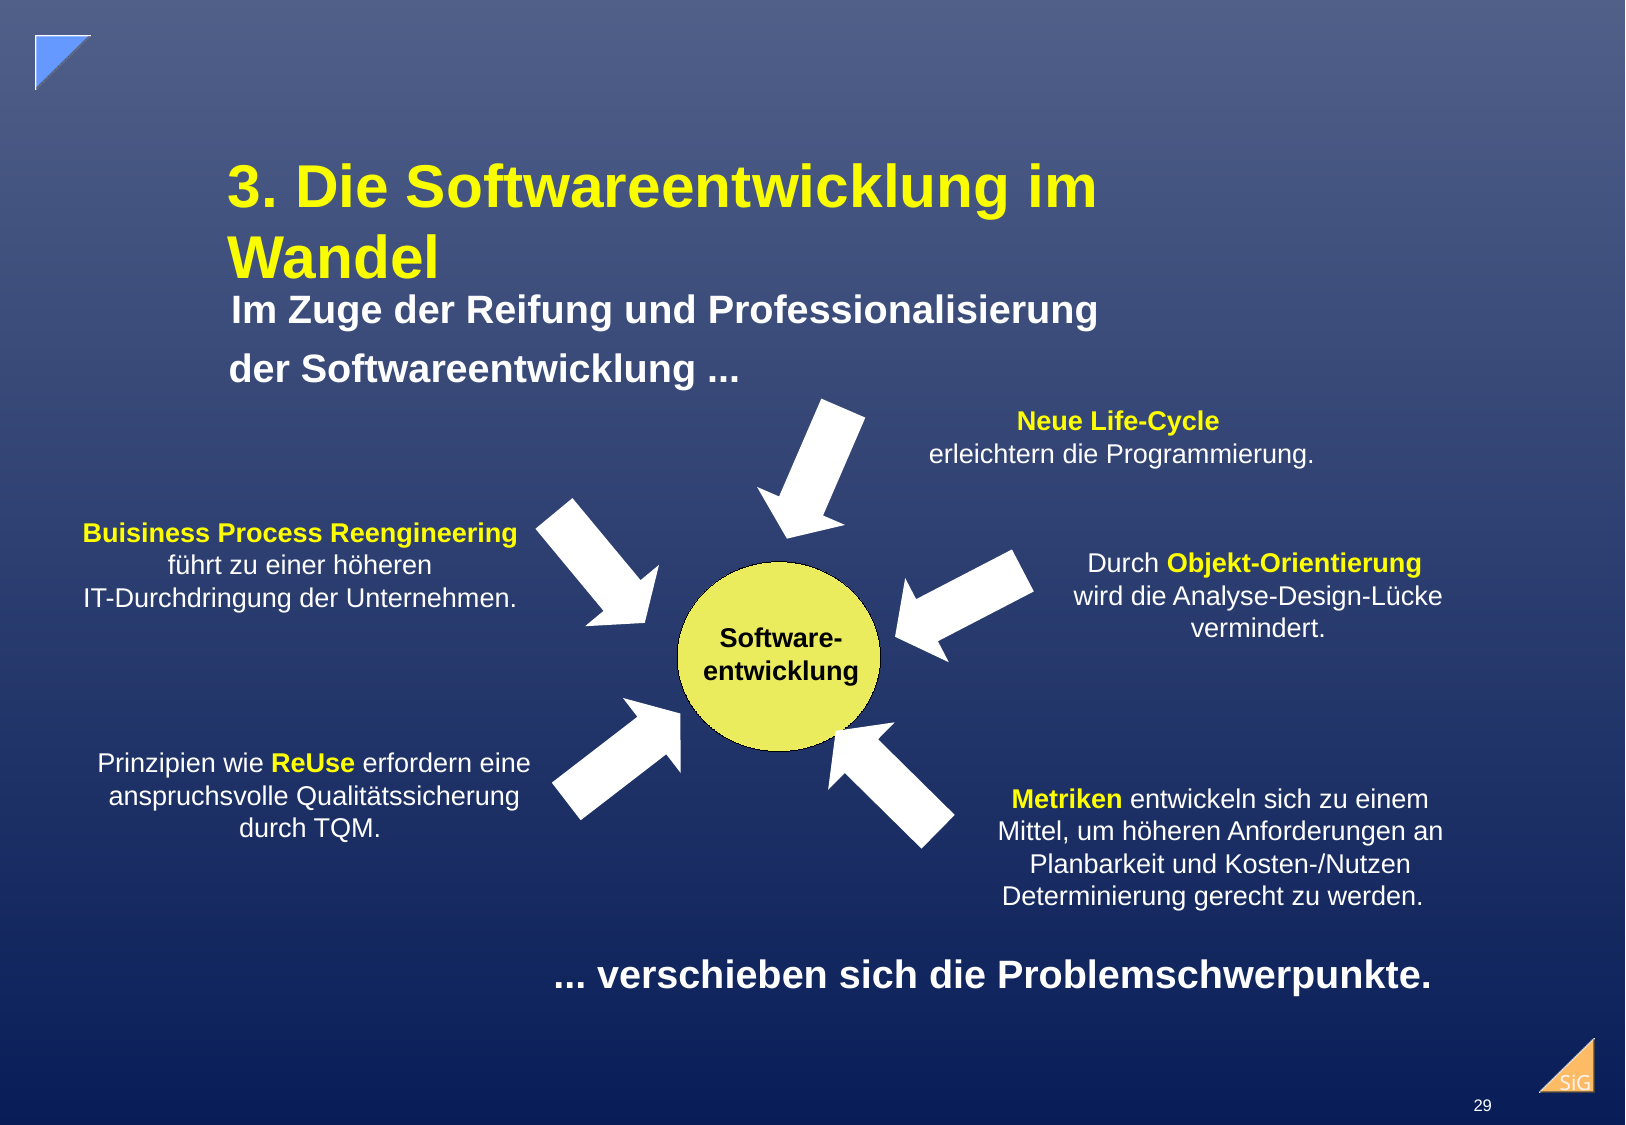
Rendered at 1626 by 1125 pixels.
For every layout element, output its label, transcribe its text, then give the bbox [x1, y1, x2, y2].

text_box [757, 398, 866, 539]
text_box Metriken entwickeln sich zu einem Mittel, um höheren Anforderungen an Planbarkeit und Kosten-/Nutzen Determinierung gerecht zu werden. [982, 781, 1458, 912]
text_box der Softwareentwicklung ... [228, 343, 742, 391]
text_box ... verschieben sich die Problemschwerpunkte. [553, 949, 1434, 997]
title 3. Die Softwareentwicklung im Wandel [220, 147, 1336, 225]
text_box [551, 697, 681, 821]
text_box [828, 722, 955, 849]
picture [1539, 1038, 1595, 1093]
picture [35, 35, 91, 90]
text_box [927, 342, 1317, 469]
text_box Im Zuge der Reifung und Professionalisierung [230, 284, 1112, 332]
text_box Software- entwicklung [702, 620, 860, 686]
text_box [677, 561, 881, 752]
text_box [0, 496, 601, 569]
text_box Prinzipien wie ReUse erfordern eine anspruchsvolle Qualitätssicherung durch TQM. [83, 745, 545, 844]
text_box [895, 549, 1034, 663]
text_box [1071, 485, 1445, 644]
text_box [575, 536, 659, 627]
